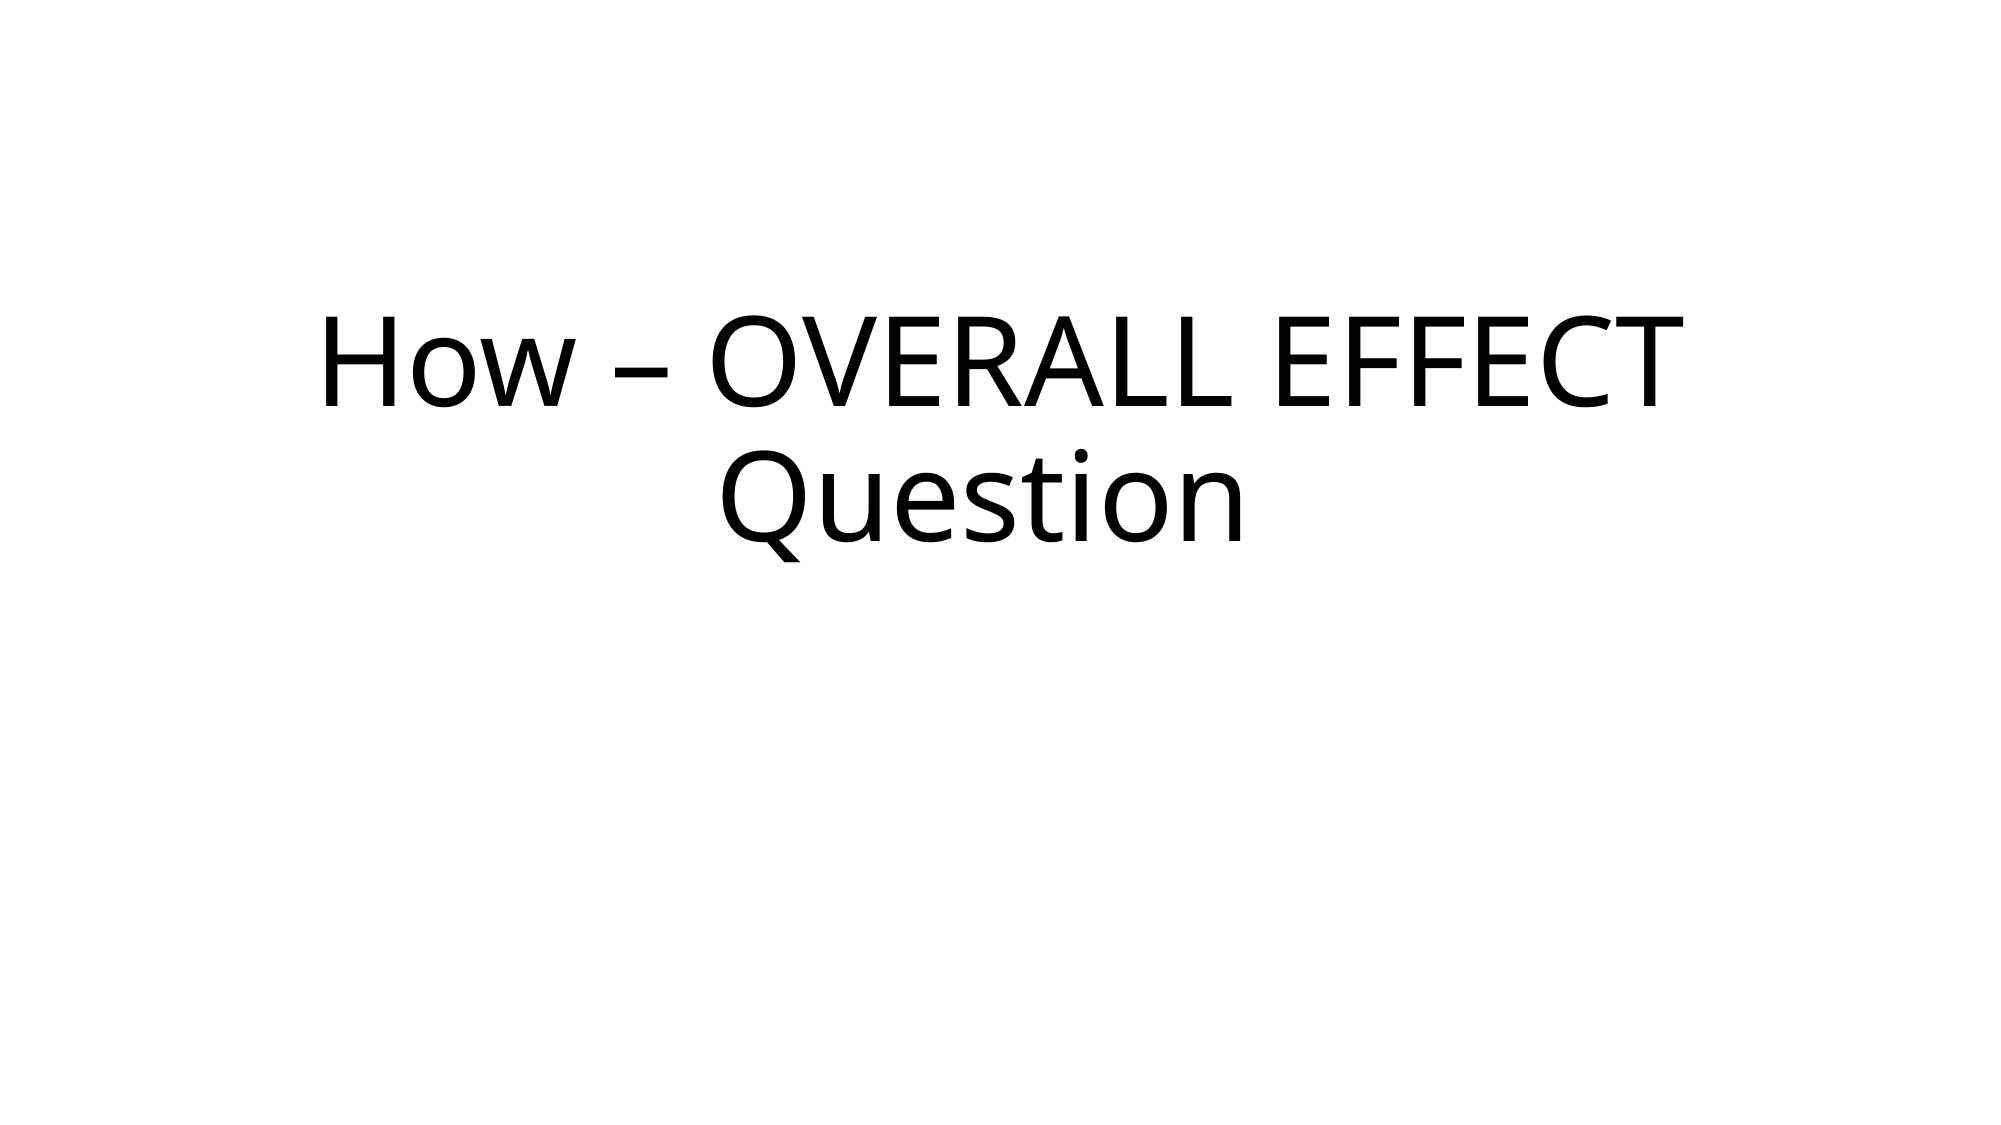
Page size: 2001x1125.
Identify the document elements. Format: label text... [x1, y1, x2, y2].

title How – OVERALL EFFECT Question [249, 184, 1750, 576]
